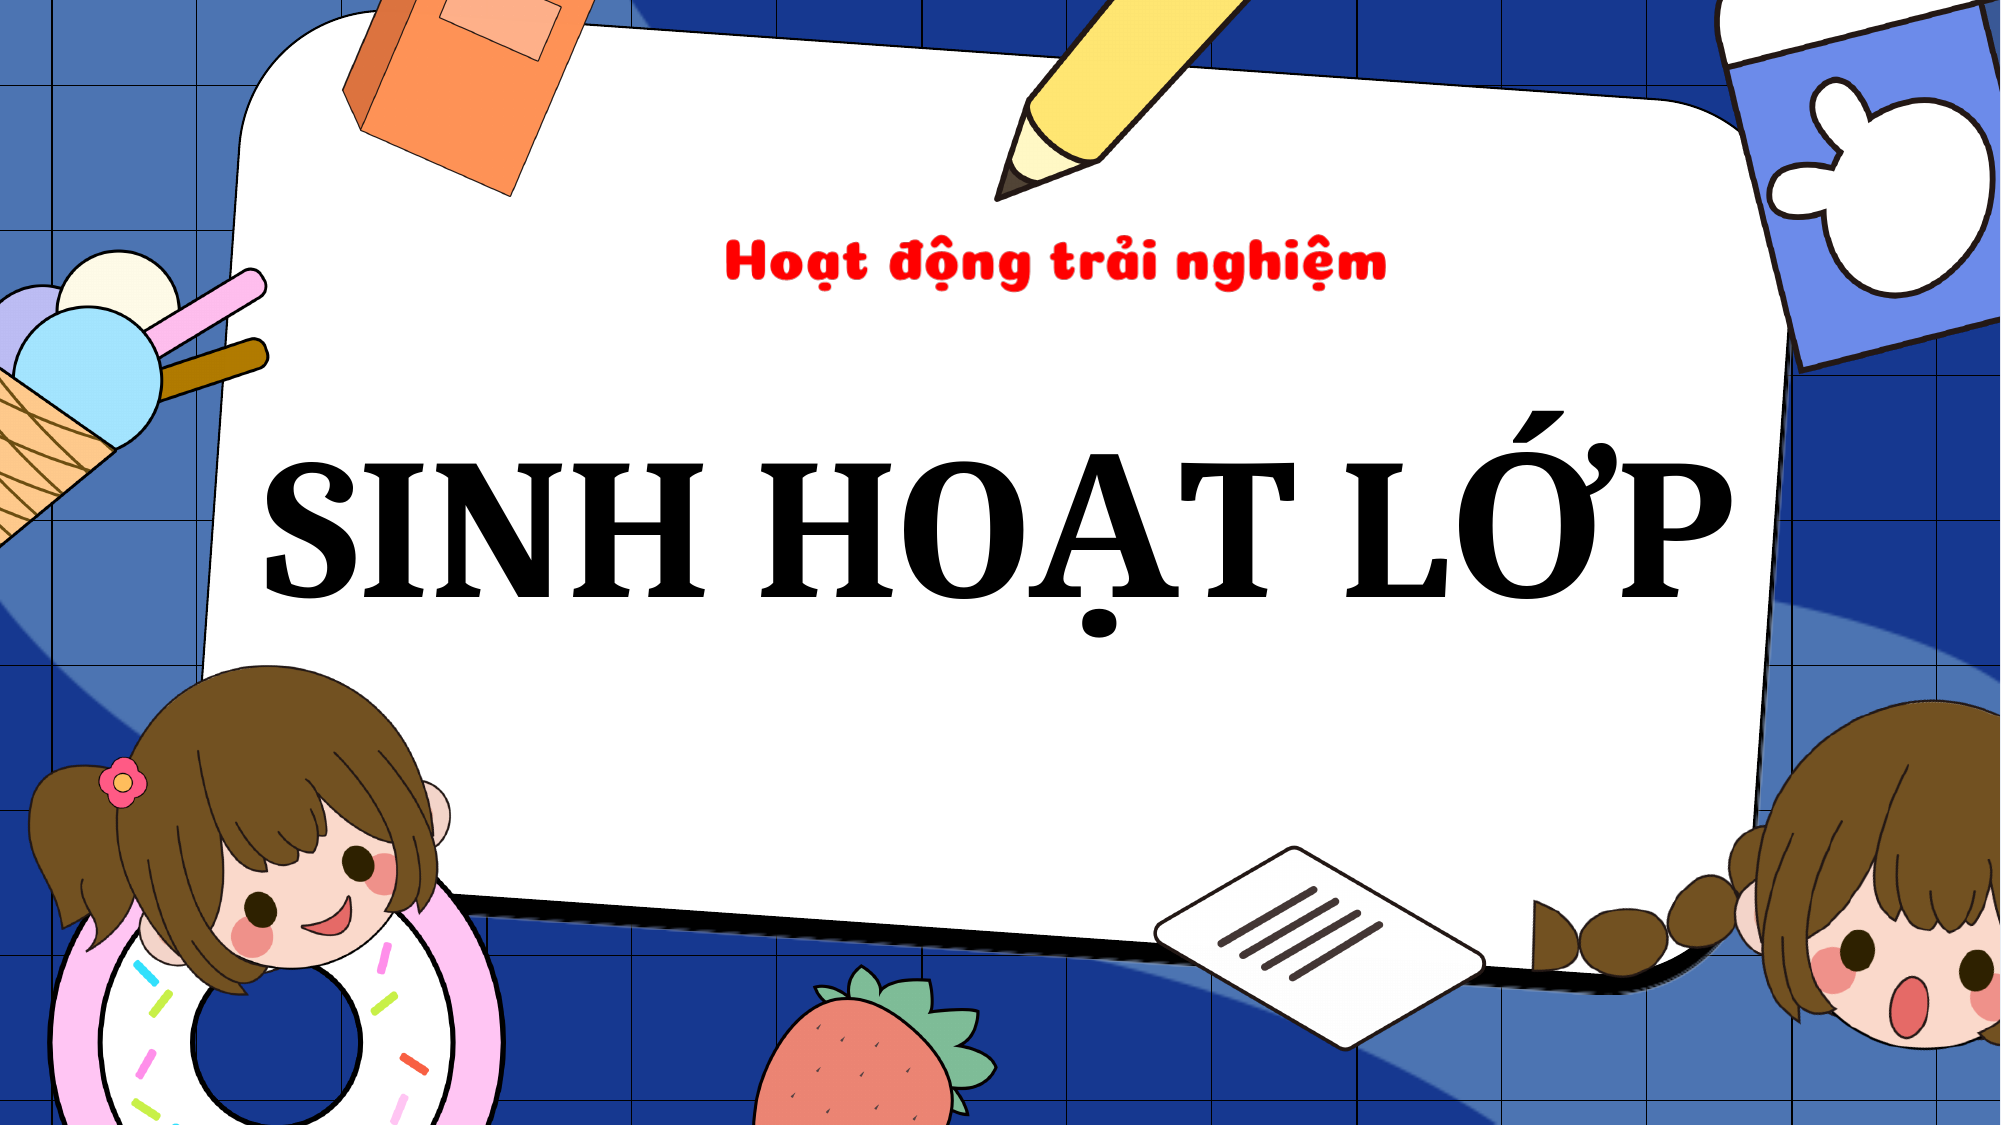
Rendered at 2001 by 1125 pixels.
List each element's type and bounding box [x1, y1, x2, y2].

picture [687, 209, 1537, 333]
text_box [0, 0, 2000, 1125]
